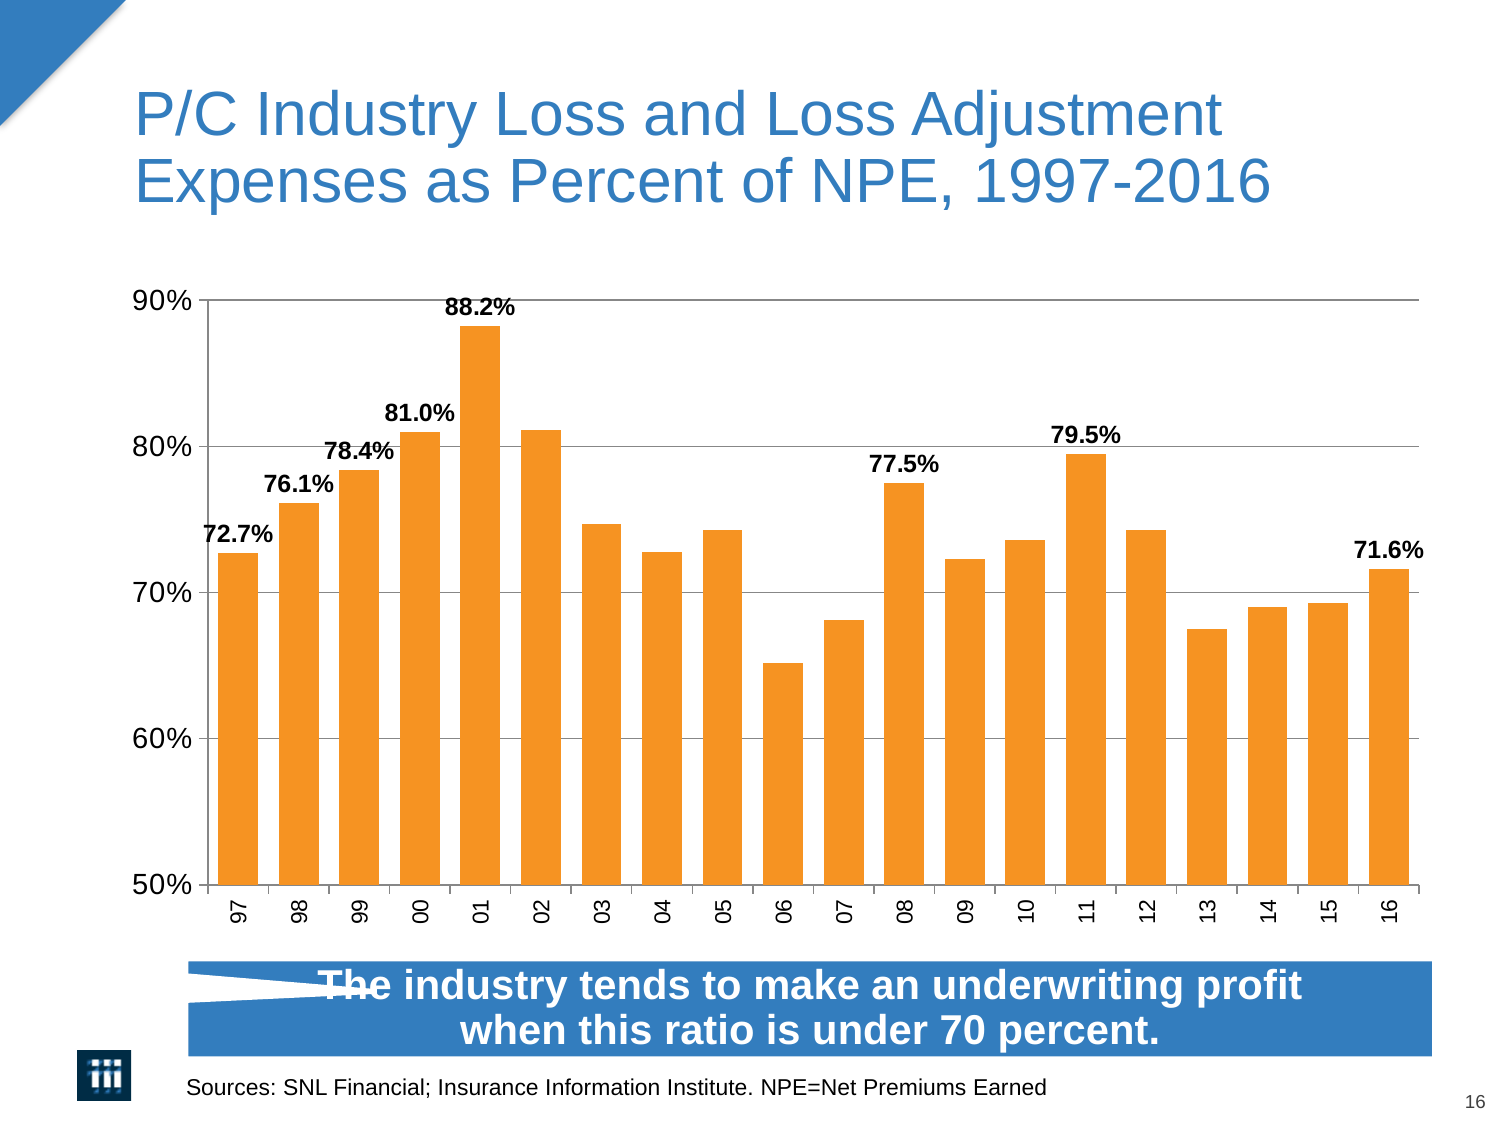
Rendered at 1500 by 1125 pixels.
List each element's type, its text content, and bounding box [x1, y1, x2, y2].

text_box The industry tends to make an underwriting profit when this ratio is under 70 percent. [186, 1008, 1435, 1059]
list Sources: SNL Financial; Insurance Information Institute. NPE=Net Premiums Earned [186, 1032, 1446, 1101]
chart [0, 259, 1435, 1001]
title P/C Industry Loss and Loss Adjustment Expenses as Percent of NPE, 1997-2016 [119, 67, 1304, 224]
